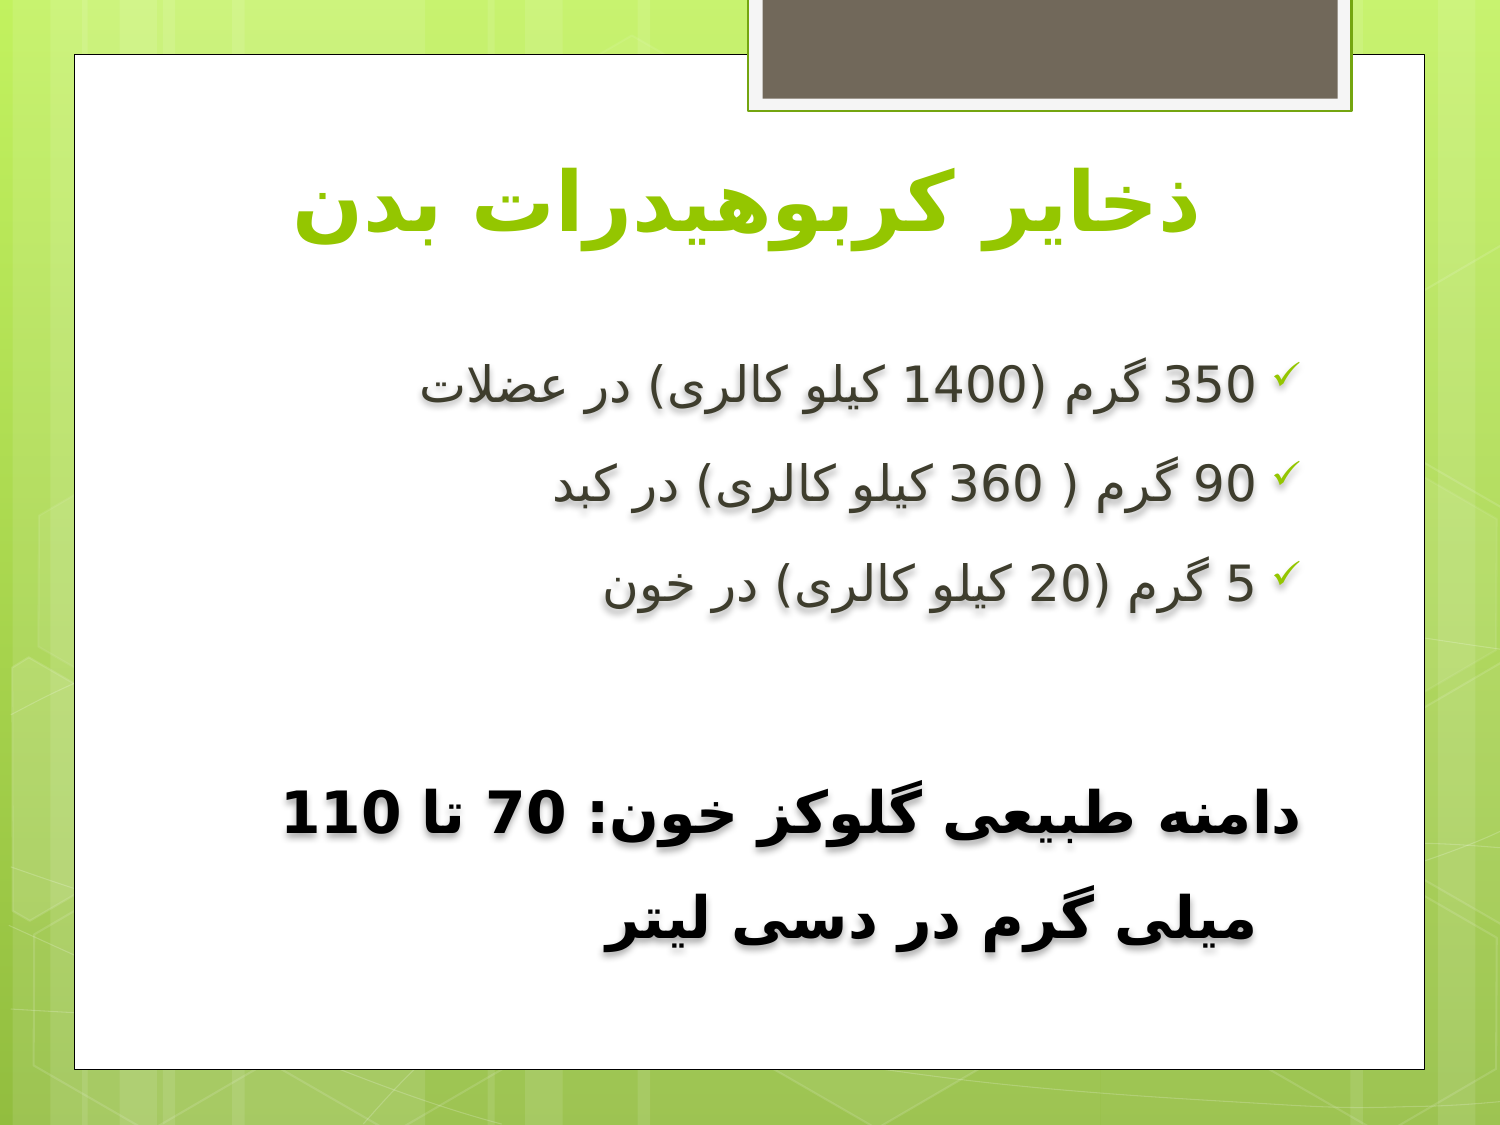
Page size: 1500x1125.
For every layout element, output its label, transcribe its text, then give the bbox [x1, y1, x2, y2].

title ذخایر کربوهیدرات بدن [171, 67, 1324, 256]
list 350 گرم (1400 کیلو کالری) در عضلات 90 گرم ( 360 کیلو کالری) در کبد 5 گرم (20 کیلو کالری) در خون دامنه طبیعی گلوکز خون: 70 تا 110 میلی گرم در دسی لیتر [123, 314, 1329, 891]
